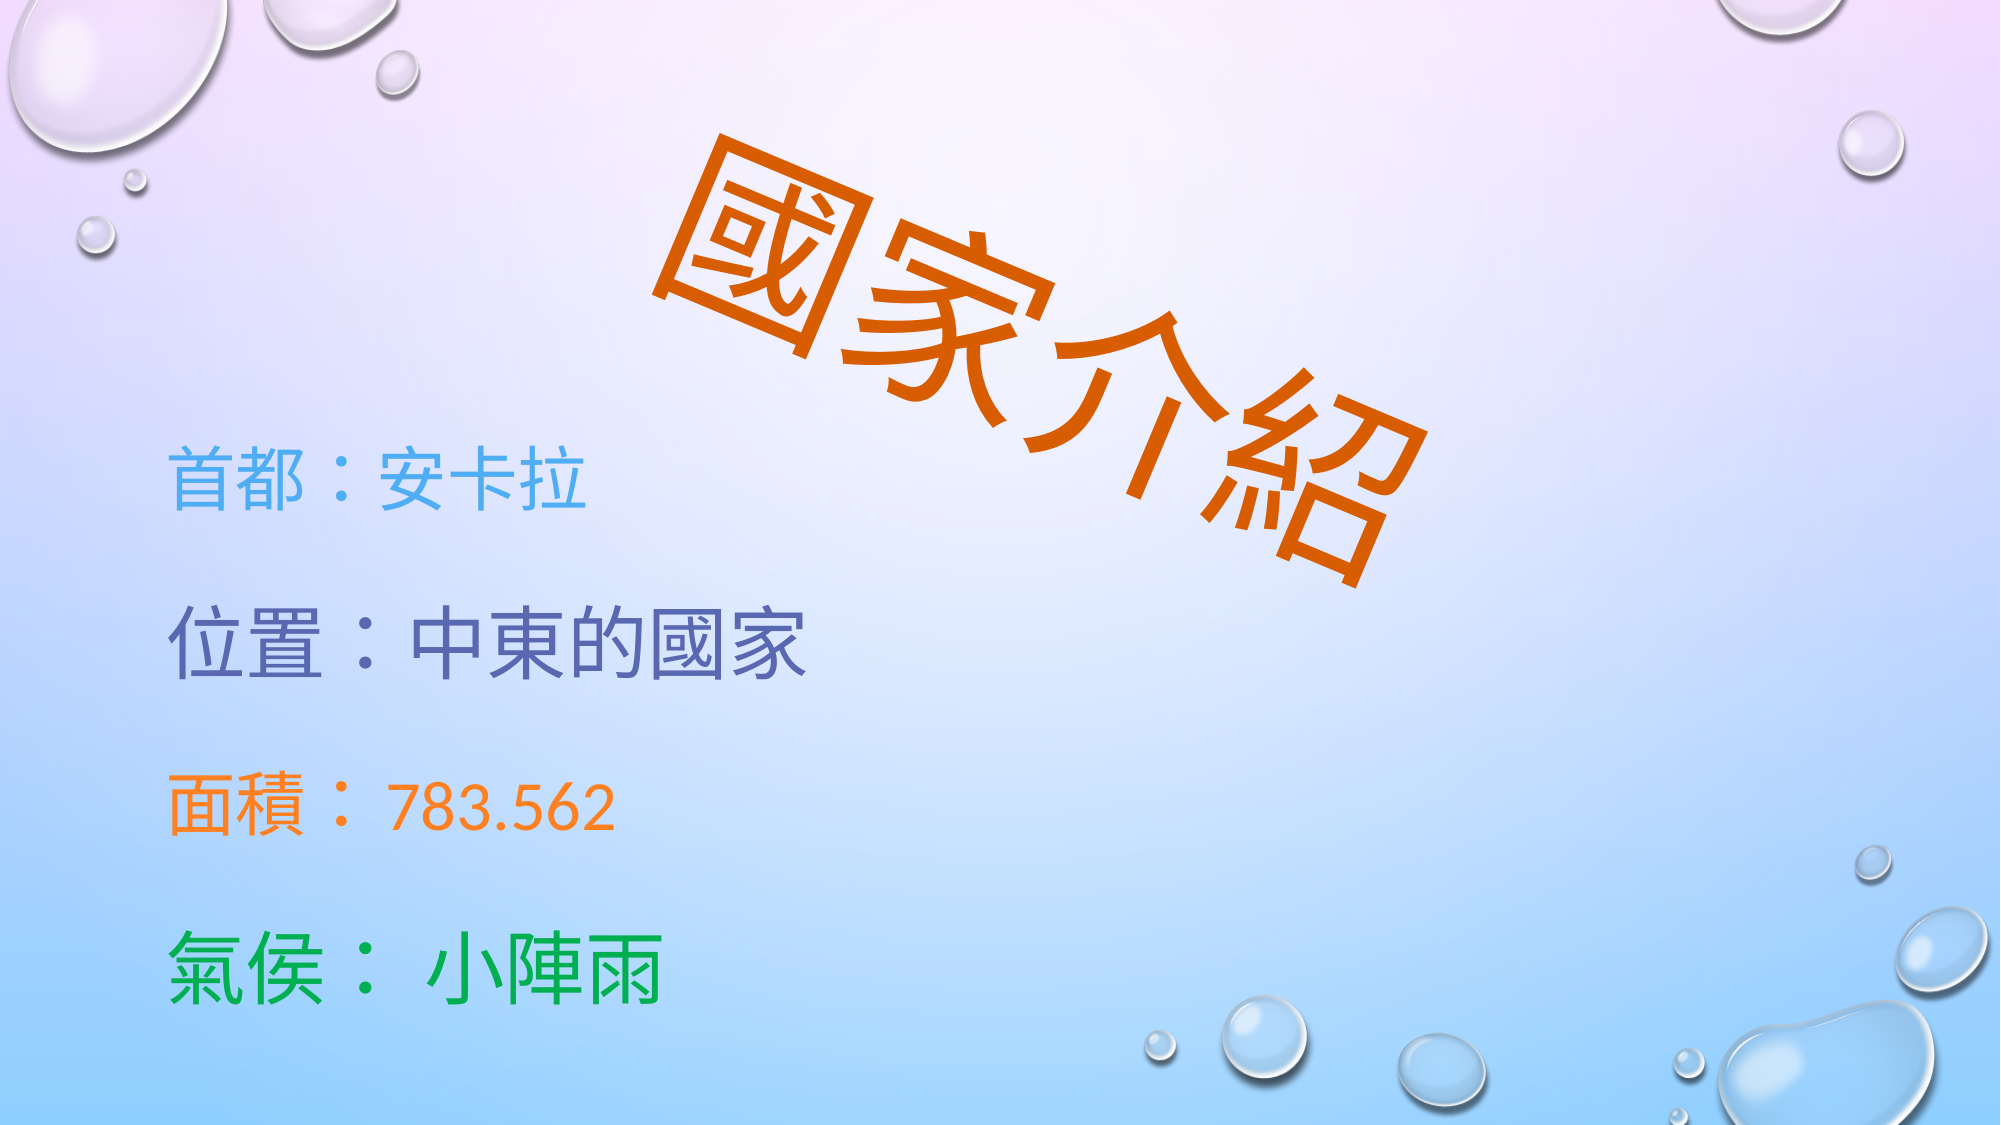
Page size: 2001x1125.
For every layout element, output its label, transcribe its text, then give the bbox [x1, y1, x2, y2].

list 首都：安卡拉 位置：中東的國家 面積：783.562 氣侯： 小陣雨 [149, 410, 959, 1028]
title 國家介紹 [202, 0, 1873, 821]
picture [0, 0, 2000, 1125]
